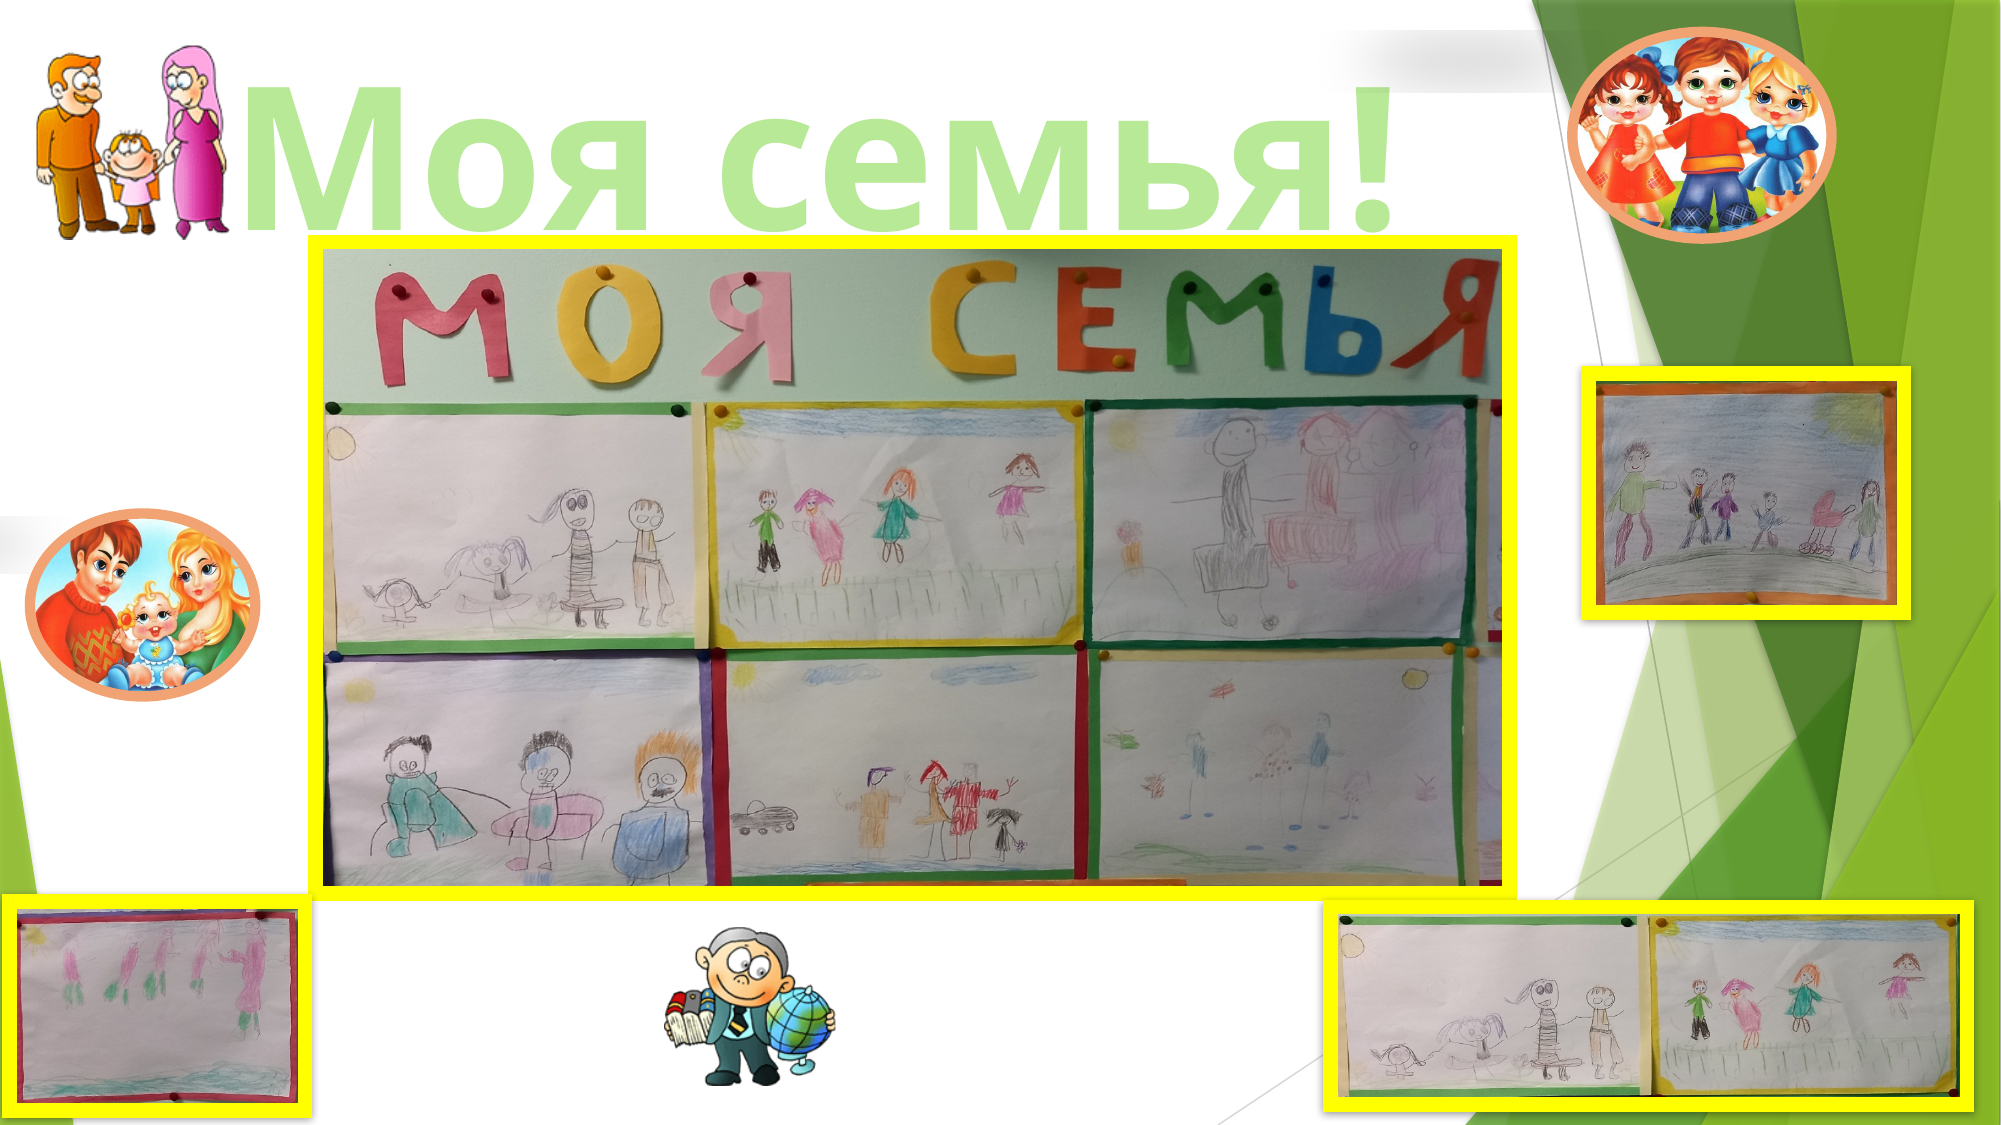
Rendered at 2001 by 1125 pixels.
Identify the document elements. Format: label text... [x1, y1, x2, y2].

picture [16, 907, 299, 1104]
picture [664, 925, 837, 1087]
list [322, 248, 1503, 887]
title Моя семья! [111, 23, 1522, 248]
picture [29, 44, 241, 240]
picture [29, 512, 256, 697]
picture [1571, 31, 1833, 240]
picture [1595, 380, 1898, 606]
picture [1336, 913, 1960, 1098]
